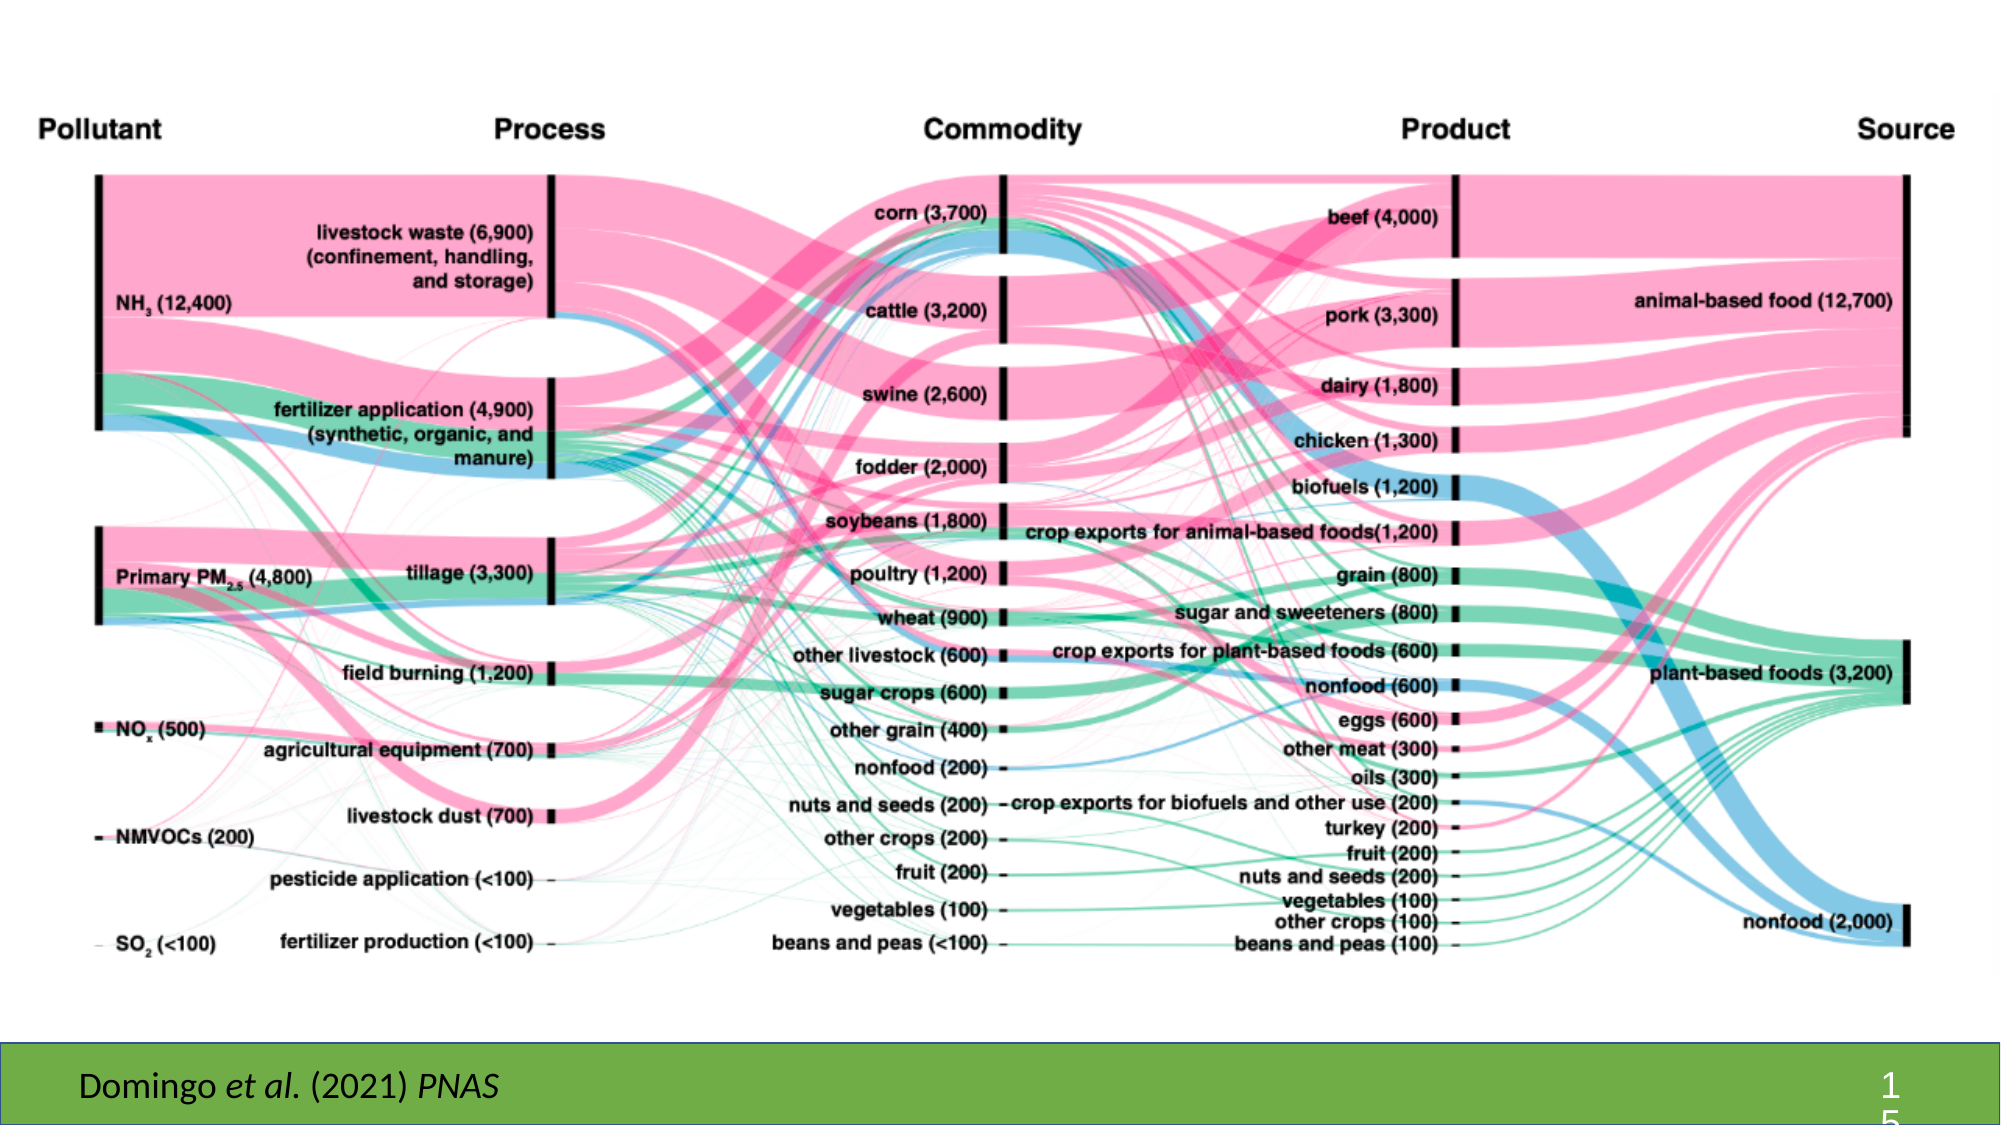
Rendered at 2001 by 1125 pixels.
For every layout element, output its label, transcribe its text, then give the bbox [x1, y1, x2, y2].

slide_number 15 [1872, 1053, 1911, 1114]
picture [0, 92, 2000, 975]
text_box Domingo et al. (2021) PNAS [71, 1053, 507, 1114]
